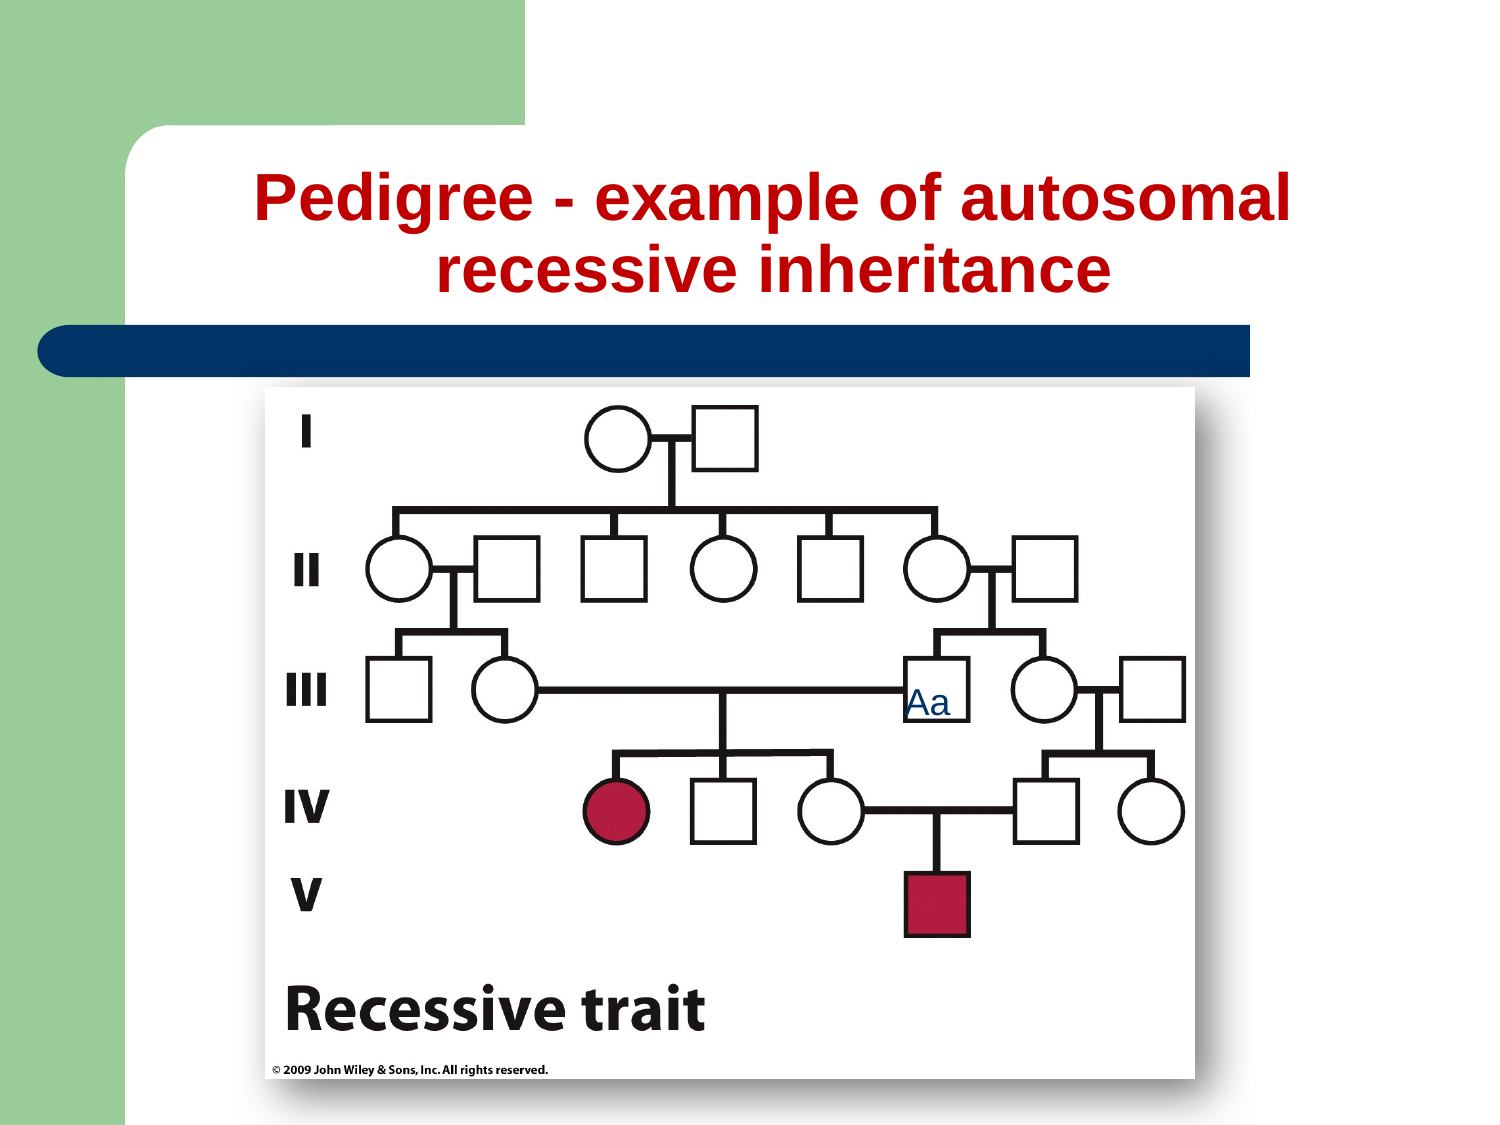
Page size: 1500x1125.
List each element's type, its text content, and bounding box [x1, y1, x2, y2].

picture [265, 387, 1195, 1080]
title Pedigree - example of autosomal recessive inheritance [123, 101, 1424, 315]
